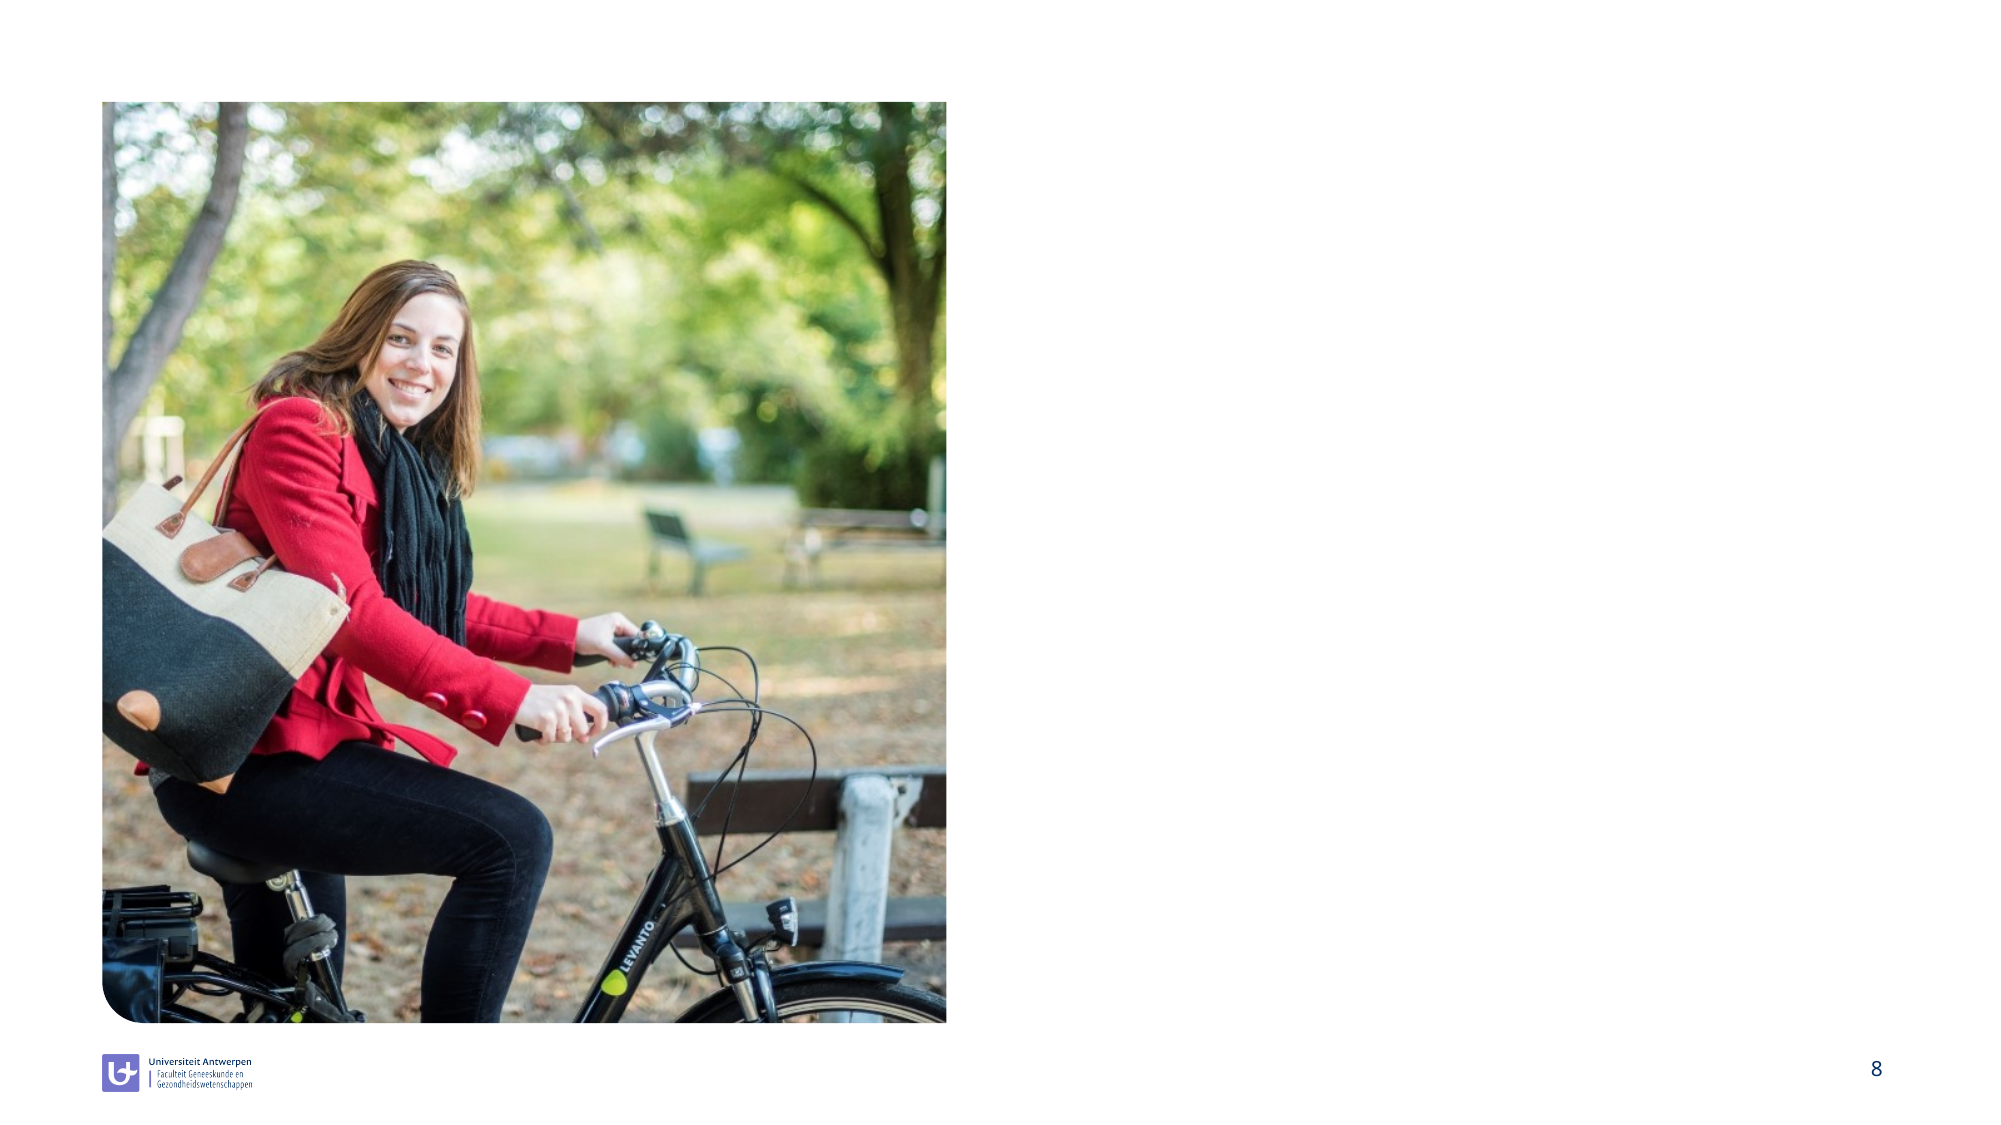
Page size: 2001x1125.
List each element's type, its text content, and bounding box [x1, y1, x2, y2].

slide_number 8 [1463, 1039, 1898, 1100]
picture [102, 1054, 252, 1092]
picture [102, 101, 947, 1024]
